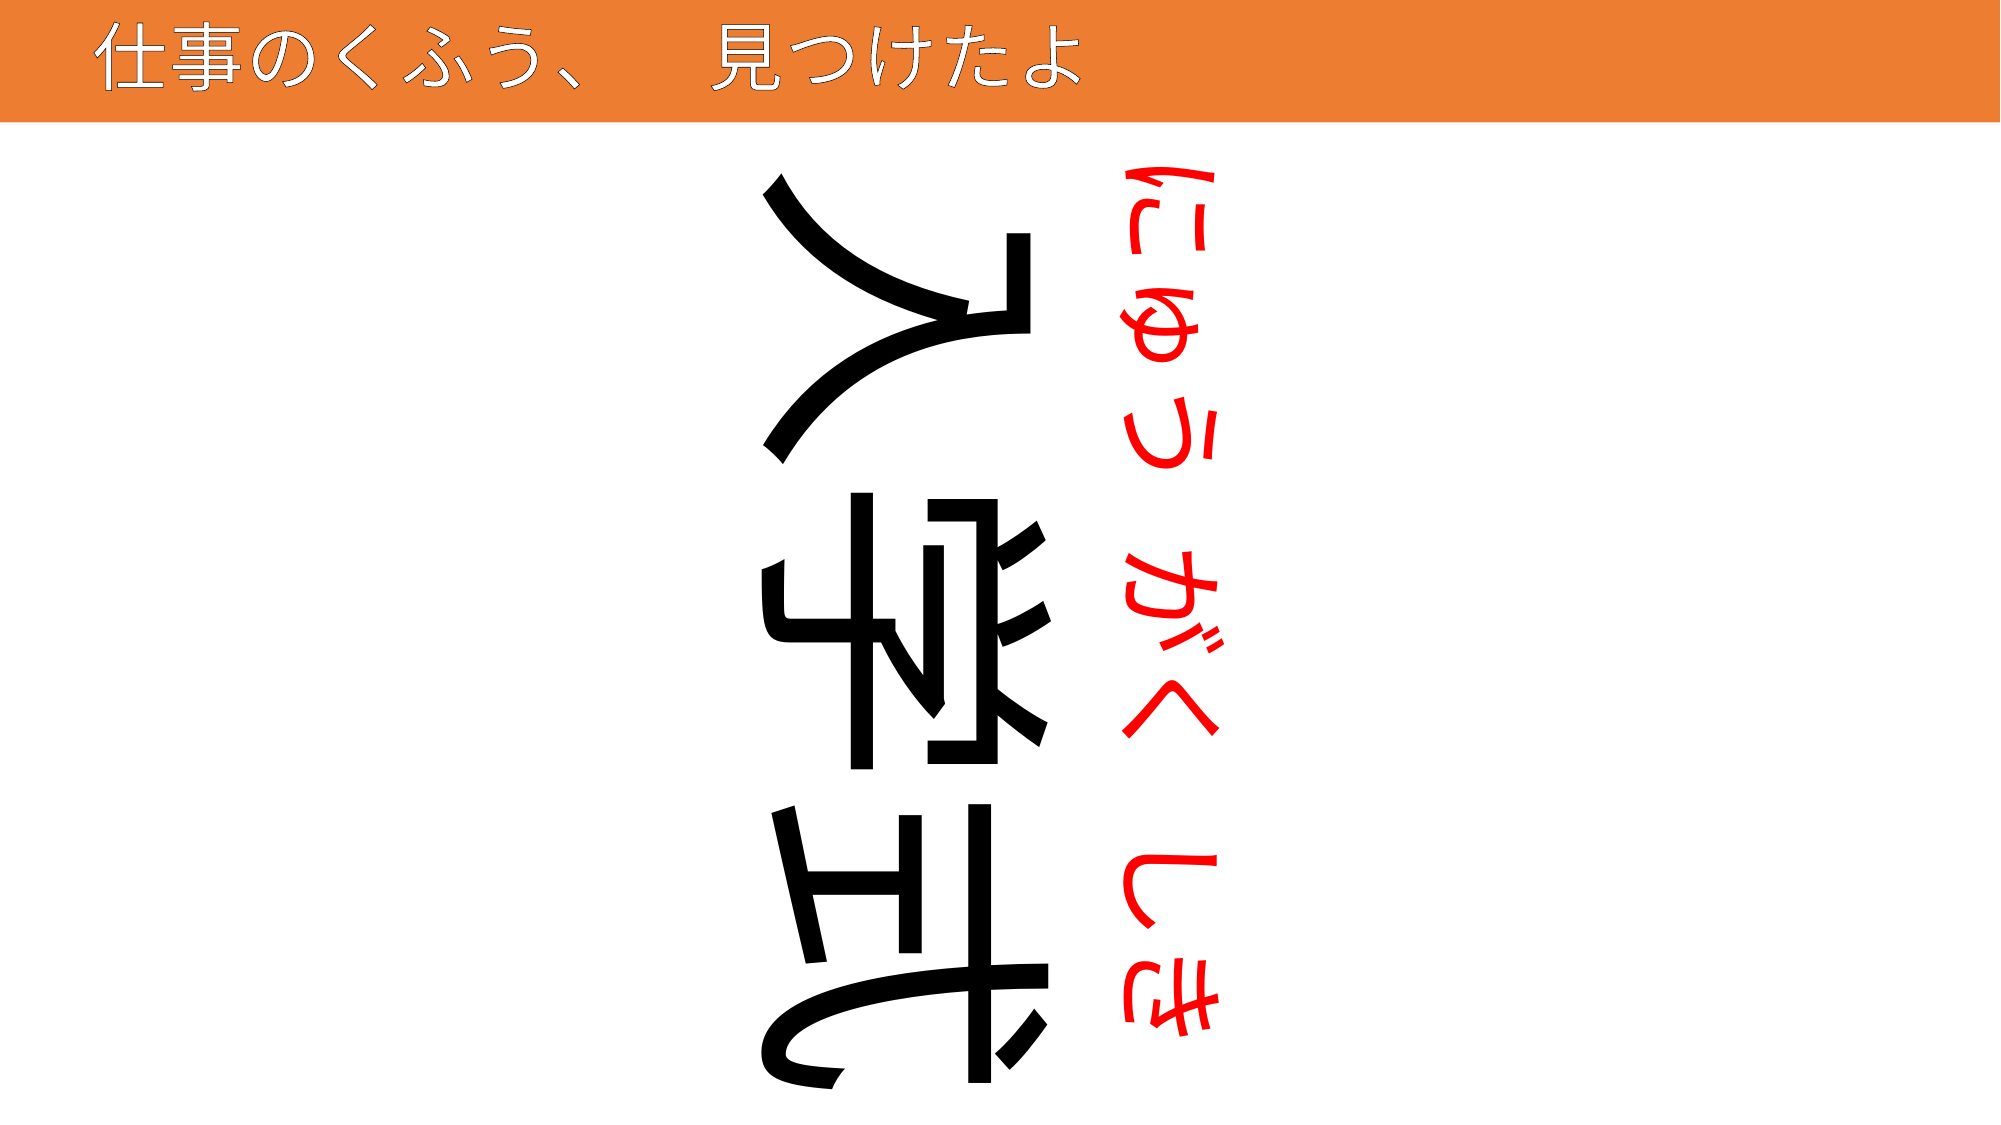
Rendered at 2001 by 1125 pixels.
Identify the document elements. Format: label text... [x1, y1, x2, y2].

text_box しき [1082, 813, 1250, 1106]
text_box がく [1082, 529, 1250, 796]
slide_number 116 [1712, 0, 2000, 123]
text_box 入学式 [698, 147, 1108, 1125]
text_box にゅう [1082, 138, 1250, 495]
title 仕事のくふう、 見つけたよ [0, 0, 1712, 123]
